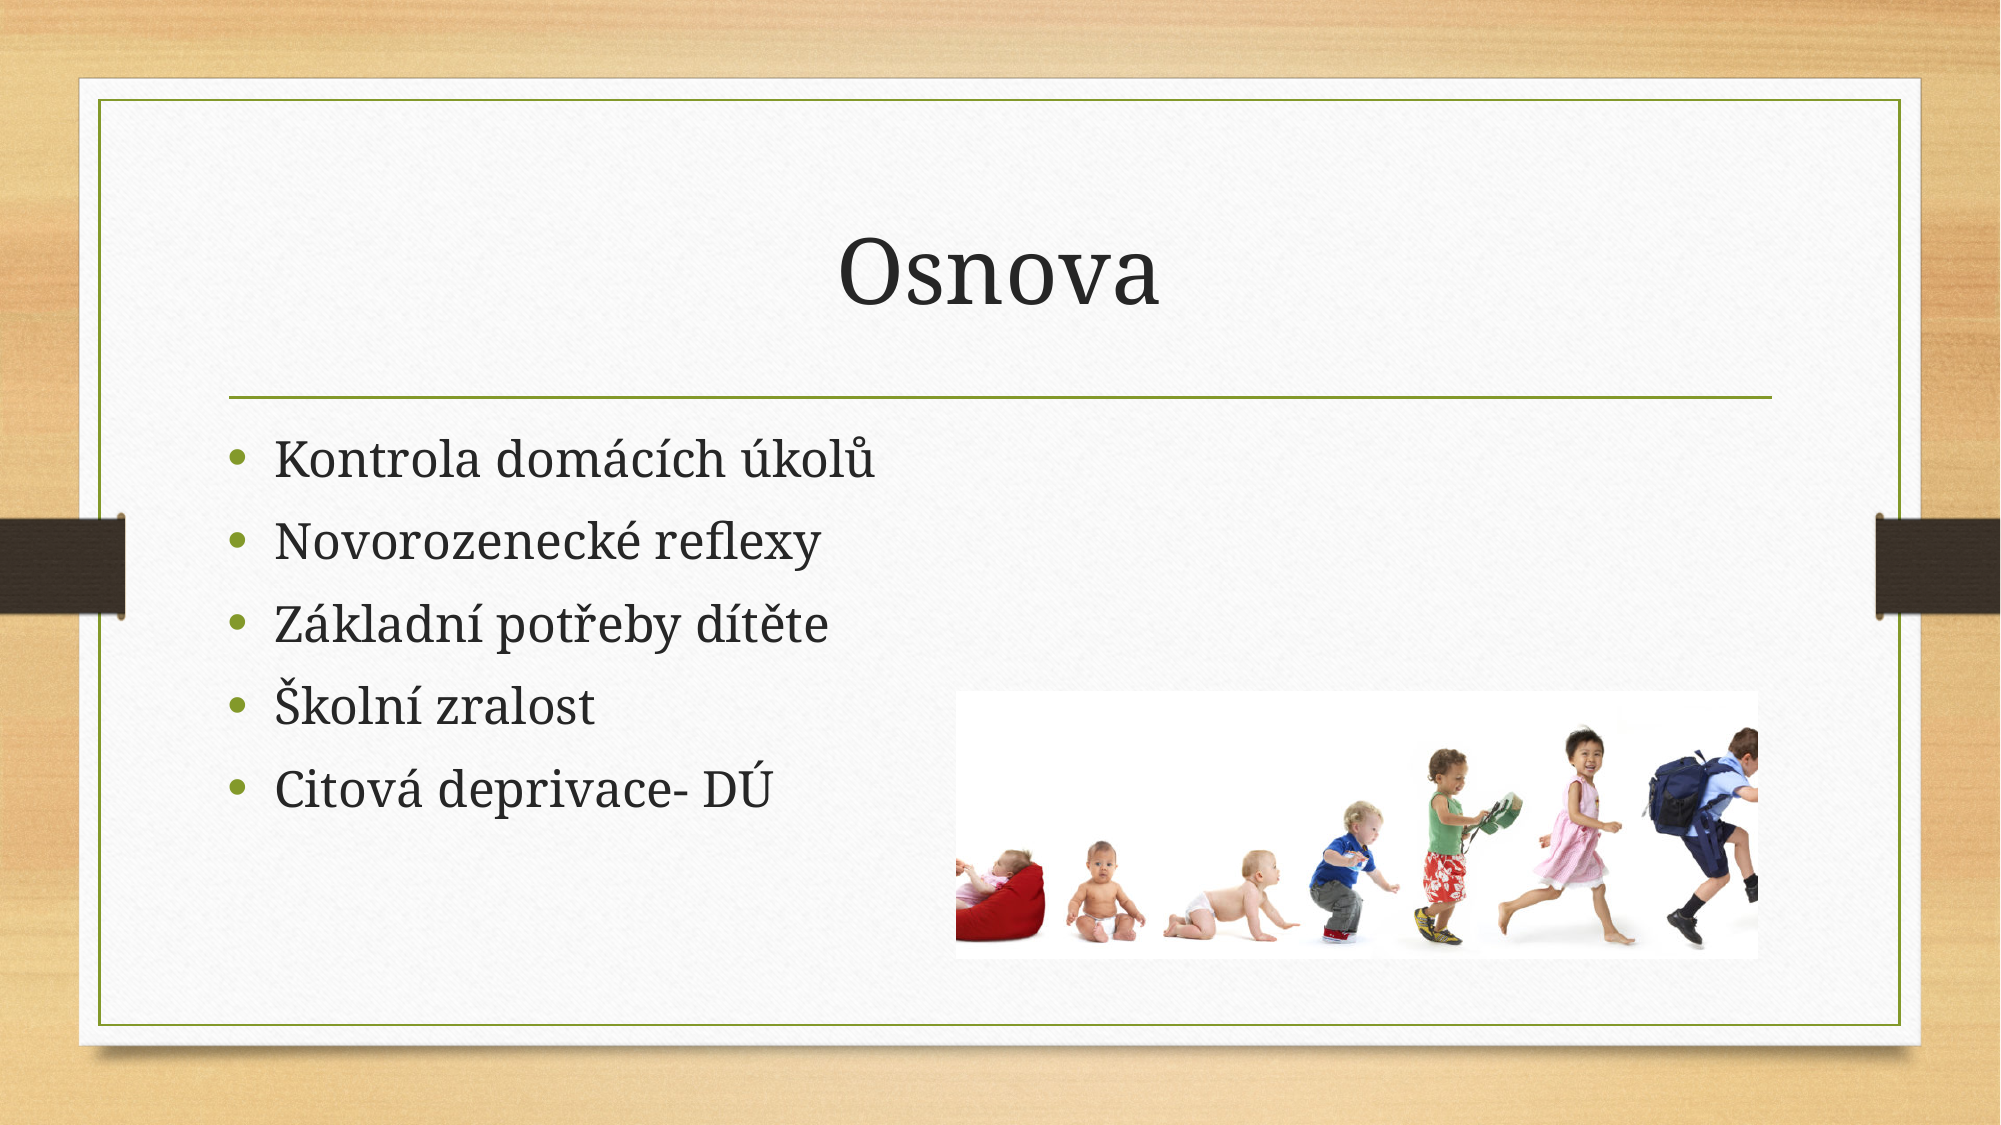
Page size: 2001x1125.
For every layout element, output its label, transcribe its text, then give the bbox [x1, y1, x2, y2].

picture [0, 0, 2001, 1125]
title Osnova [212, 161, 1788, 375]
list Kontrola domácích úkolů Novorozenecké reflexy Základní potřeby dítěte Školní zralost Citová deprivace- DÚ [212, 419, 1788, 964]
